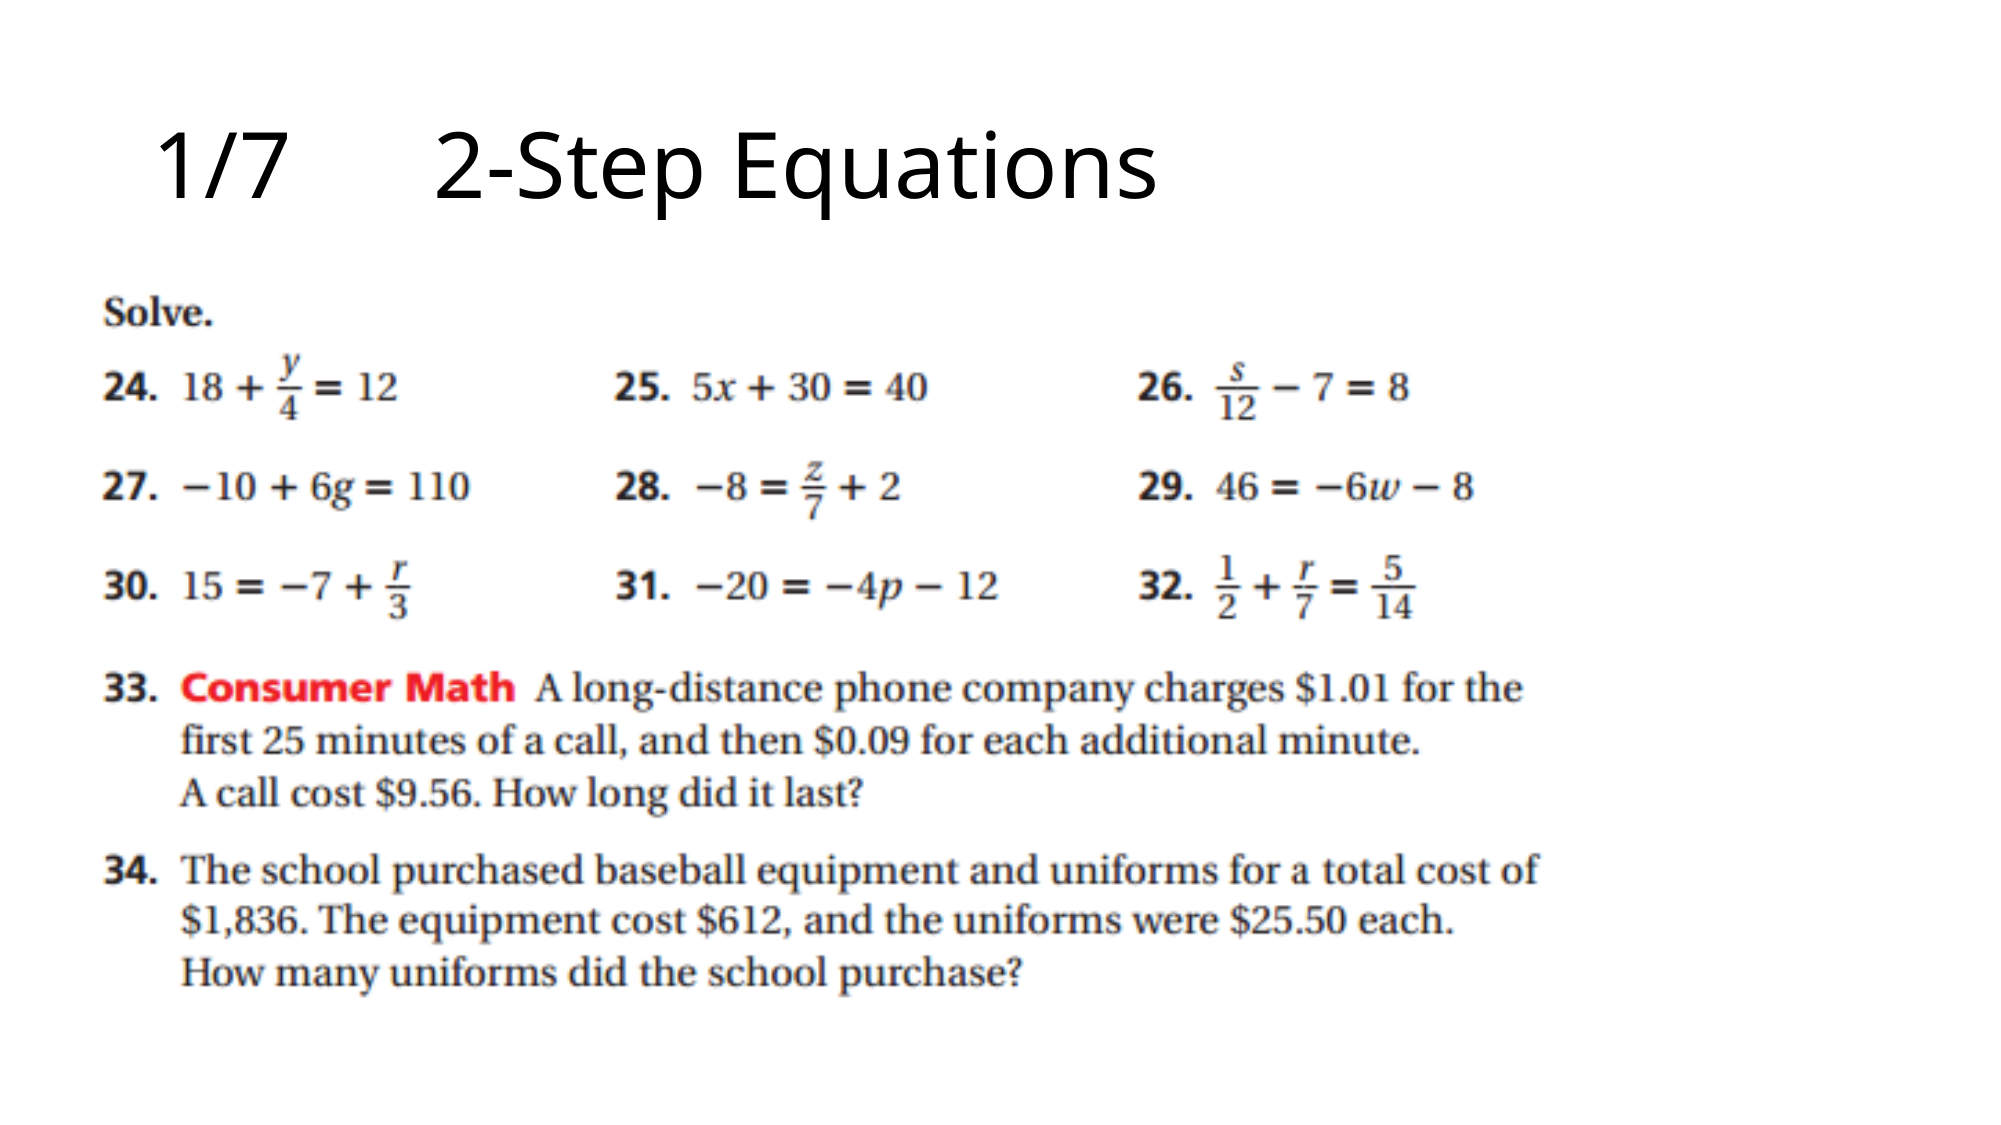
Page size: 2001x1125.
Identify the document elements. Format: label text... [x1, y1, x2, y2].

picture [82, 277, 1563, 1021]
title 1/7 2-Step Equations [137, 59, 1863, 278]
